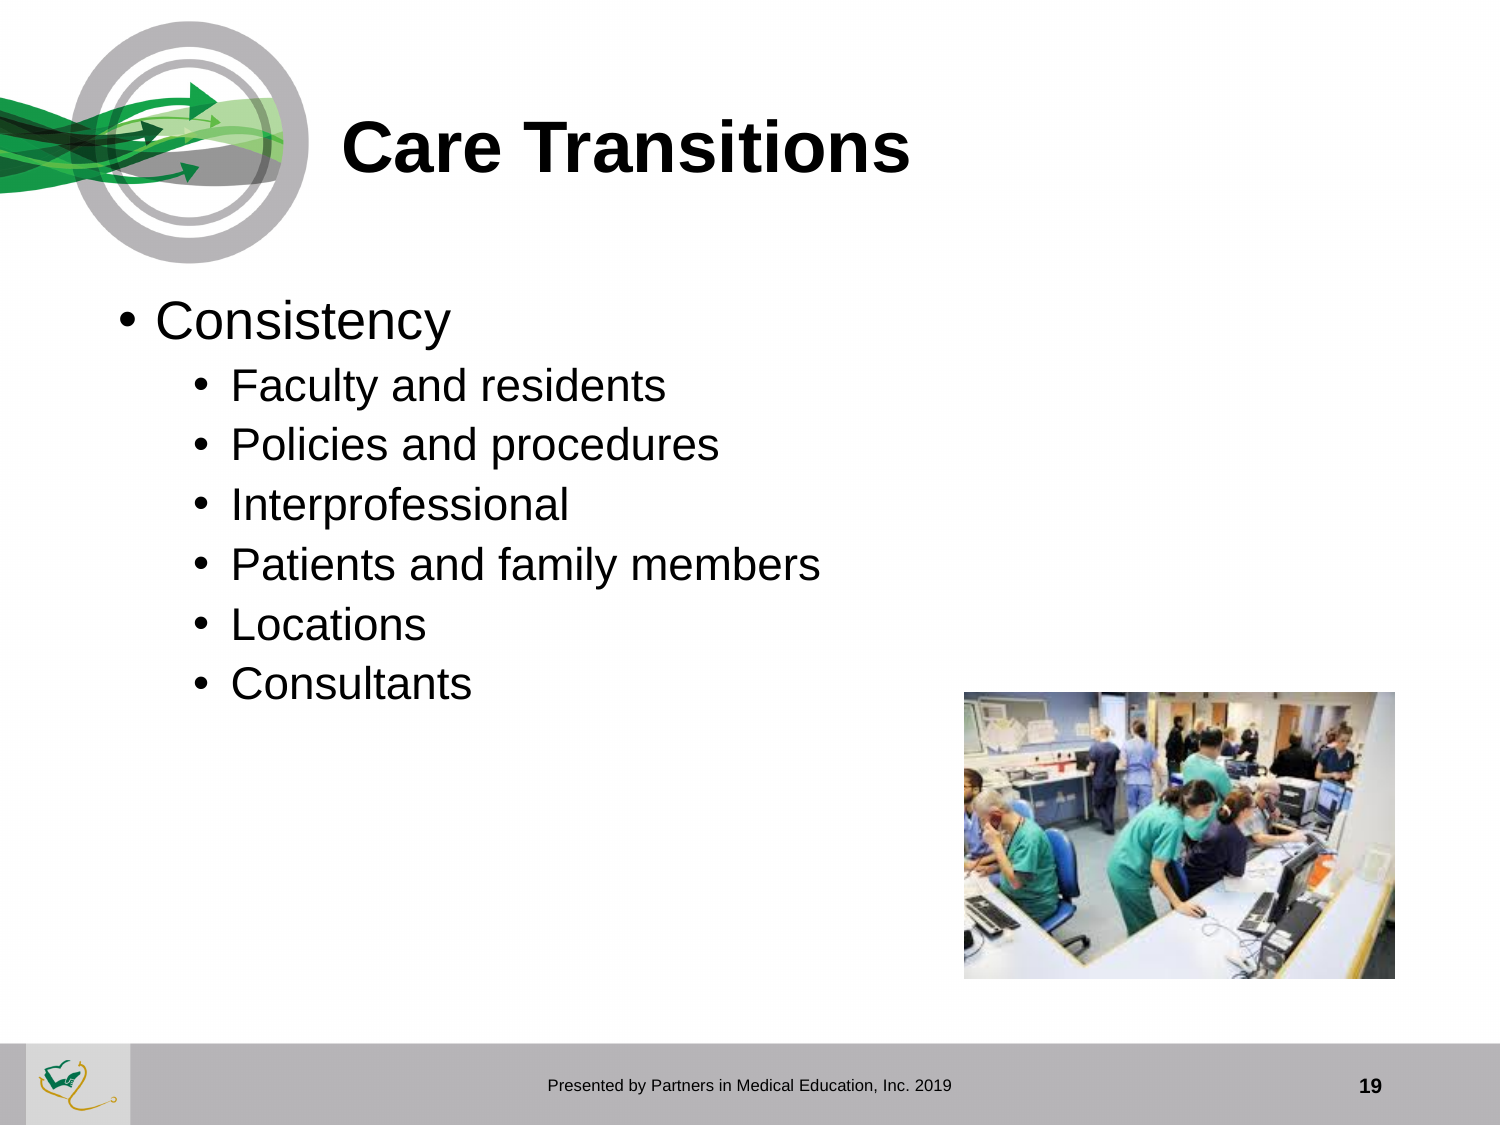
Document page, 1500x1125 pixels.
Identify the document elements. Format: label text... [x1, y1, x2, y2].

list Consistency Faculty and residents Policies and procedures Interprofessional Patients and family members Locations Consultants [103, 285, 1397, 1014]
footer Presented by Partners in Medical Education, Inc. 2019 [496, 1055, 1004, 1116]
slide_number 19 [1059, 1055, 1397, 1116]
picture [0, 0, 1500, 1125]
title Care Transitions [326, 40, 1397, 258]
